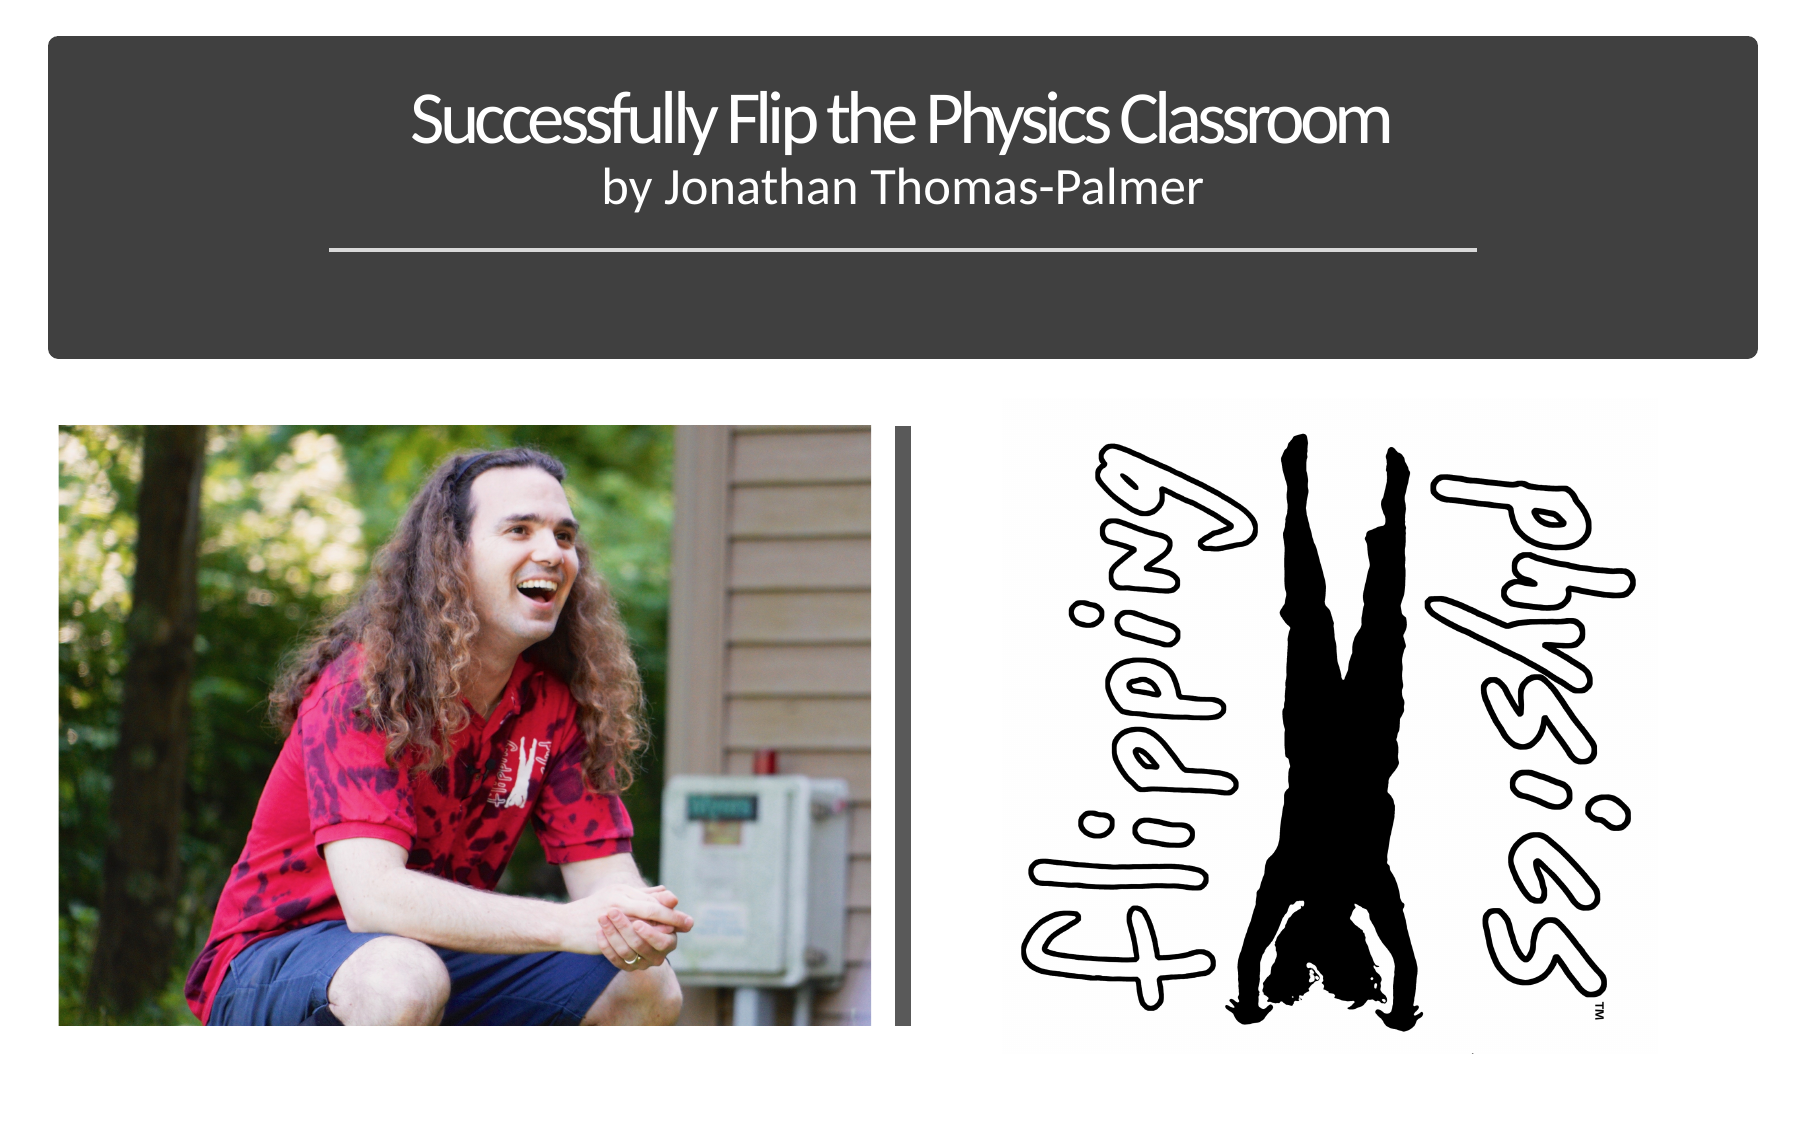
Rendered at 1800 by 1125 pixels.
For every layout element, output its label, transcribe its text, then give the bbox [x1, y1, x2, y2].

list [58, 425, 872, 1027]
text_box [56, 44, 1749, 351]
picture [1001, 397, 1659, 1055]
title Successfully Flip the Physics Classroom by Jonathan Thomas-Palmer [80, 71, 1726, 224]
